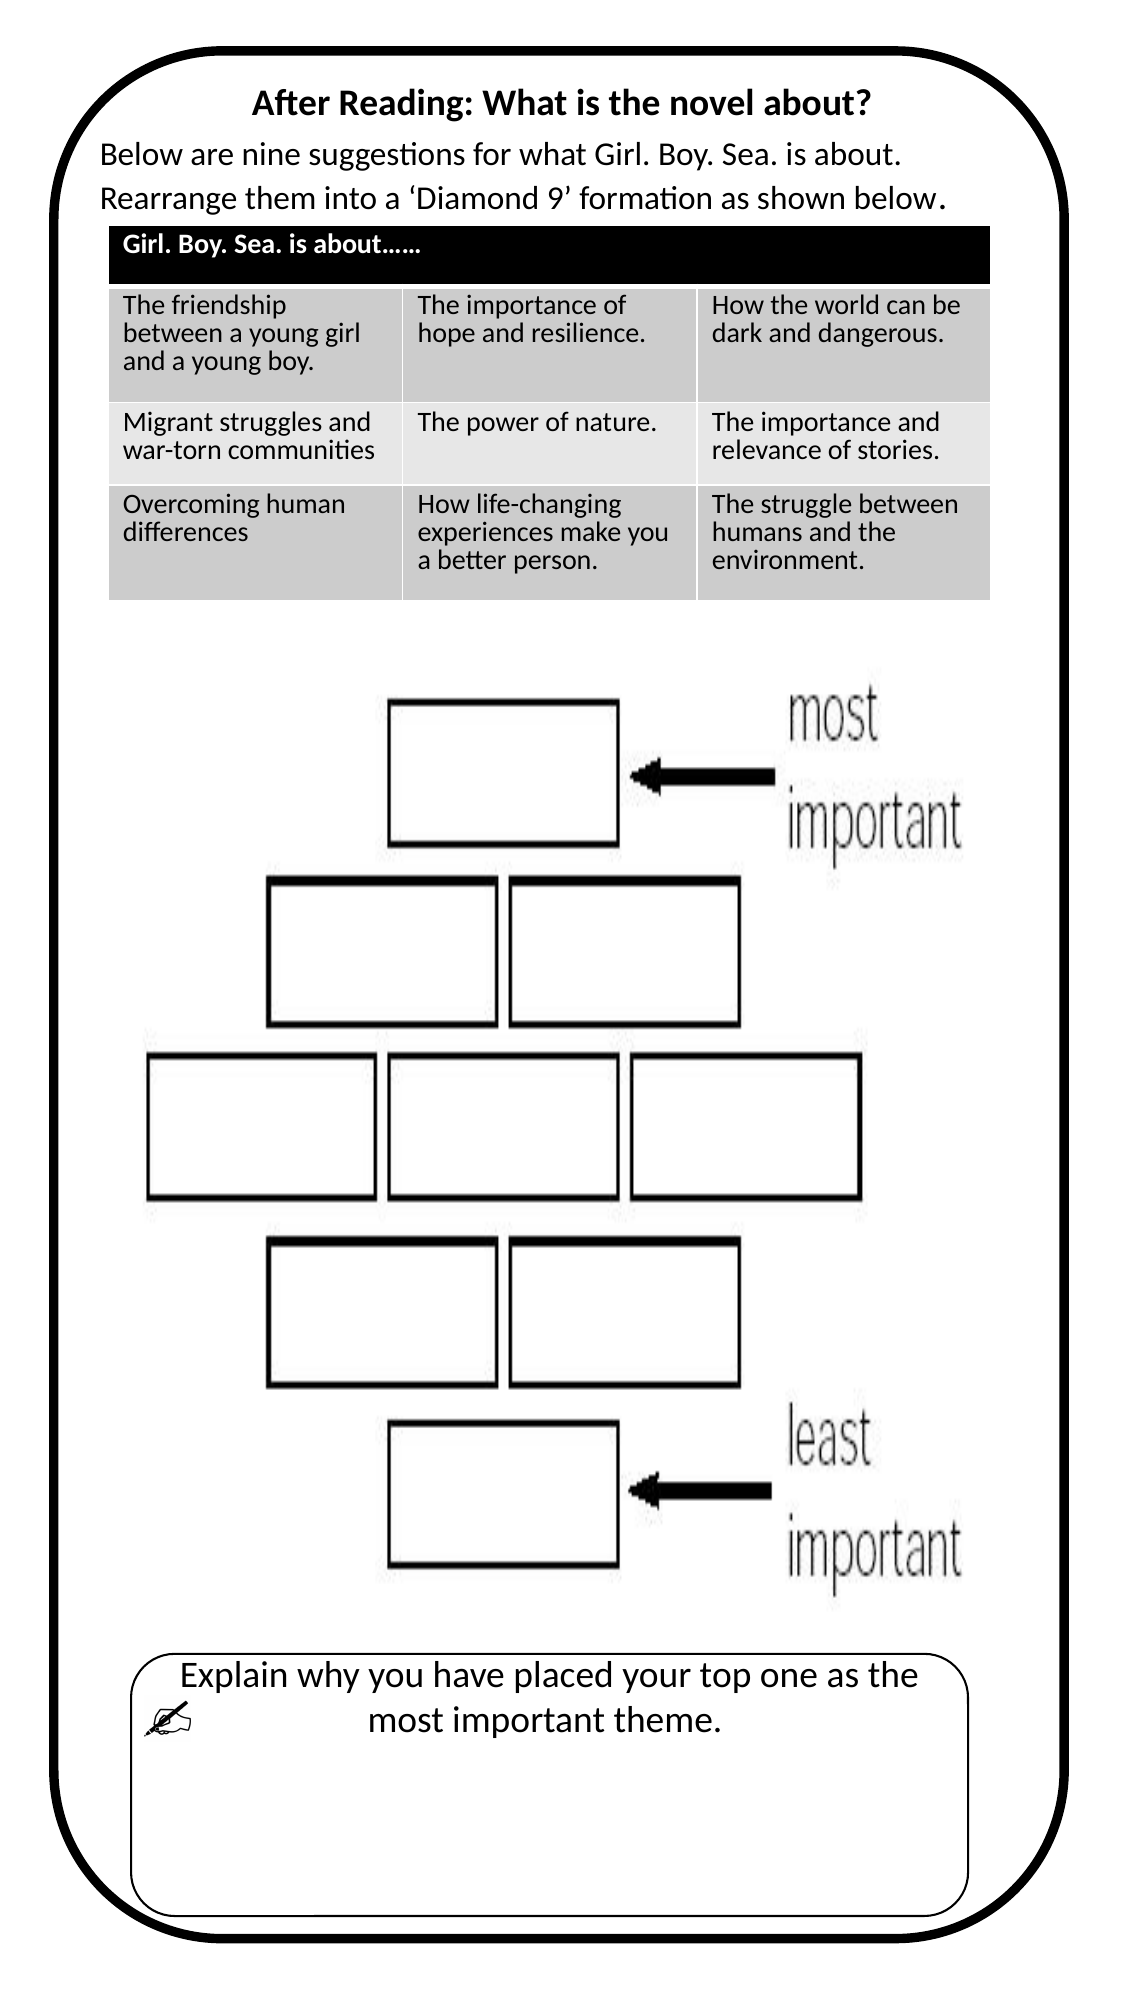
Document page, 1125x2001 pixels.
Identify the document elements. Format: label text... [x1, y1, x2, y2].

table_cell Overcoming human differences [109, 486, 402, 600]
table_cell How the world can be dark and dangerous. [698, 289, 990, 402]
table_cell How life-changing experiences make you a better person. [403, 486, 696, 600]
text_box After Reading: What is the novel about? [120, 70, 1005, 124]
table_cell The importance and relevance of stories. [698, 403, 990, 484]
picture [107, 619, 1035, 1613]
table_header Girl. Boy. Sea. is about…… [109, 226, 990, 284]
text_box Below are nine suggestions for what Girl. Boy. Sea. is about. Rearrange them into a ‘Diamond 9’ formation as shown below. [85, 124, 1072, 225]
table_cell The power of nature. [403, 403, 696, 484]
text_box [52, 84, 1066, 1940]
table_cell Migrant struggles and war-torn communities [109, 403, 402, 484]
picture [144, 1695, 191, 1742]
text_box [142, 49, 976, 70]
table_cell The friendship between a young girl and a young boy. [109, 289, 402, 402]
table_cell The importance of hope and resilience. [403, 289, 696, 402]
text_box Explain why you have placed your top one as the most important theme. [130, 1652, 970, 1918]
table_cell The struggle between humans and the environment. [698, 486, 990, 600]
